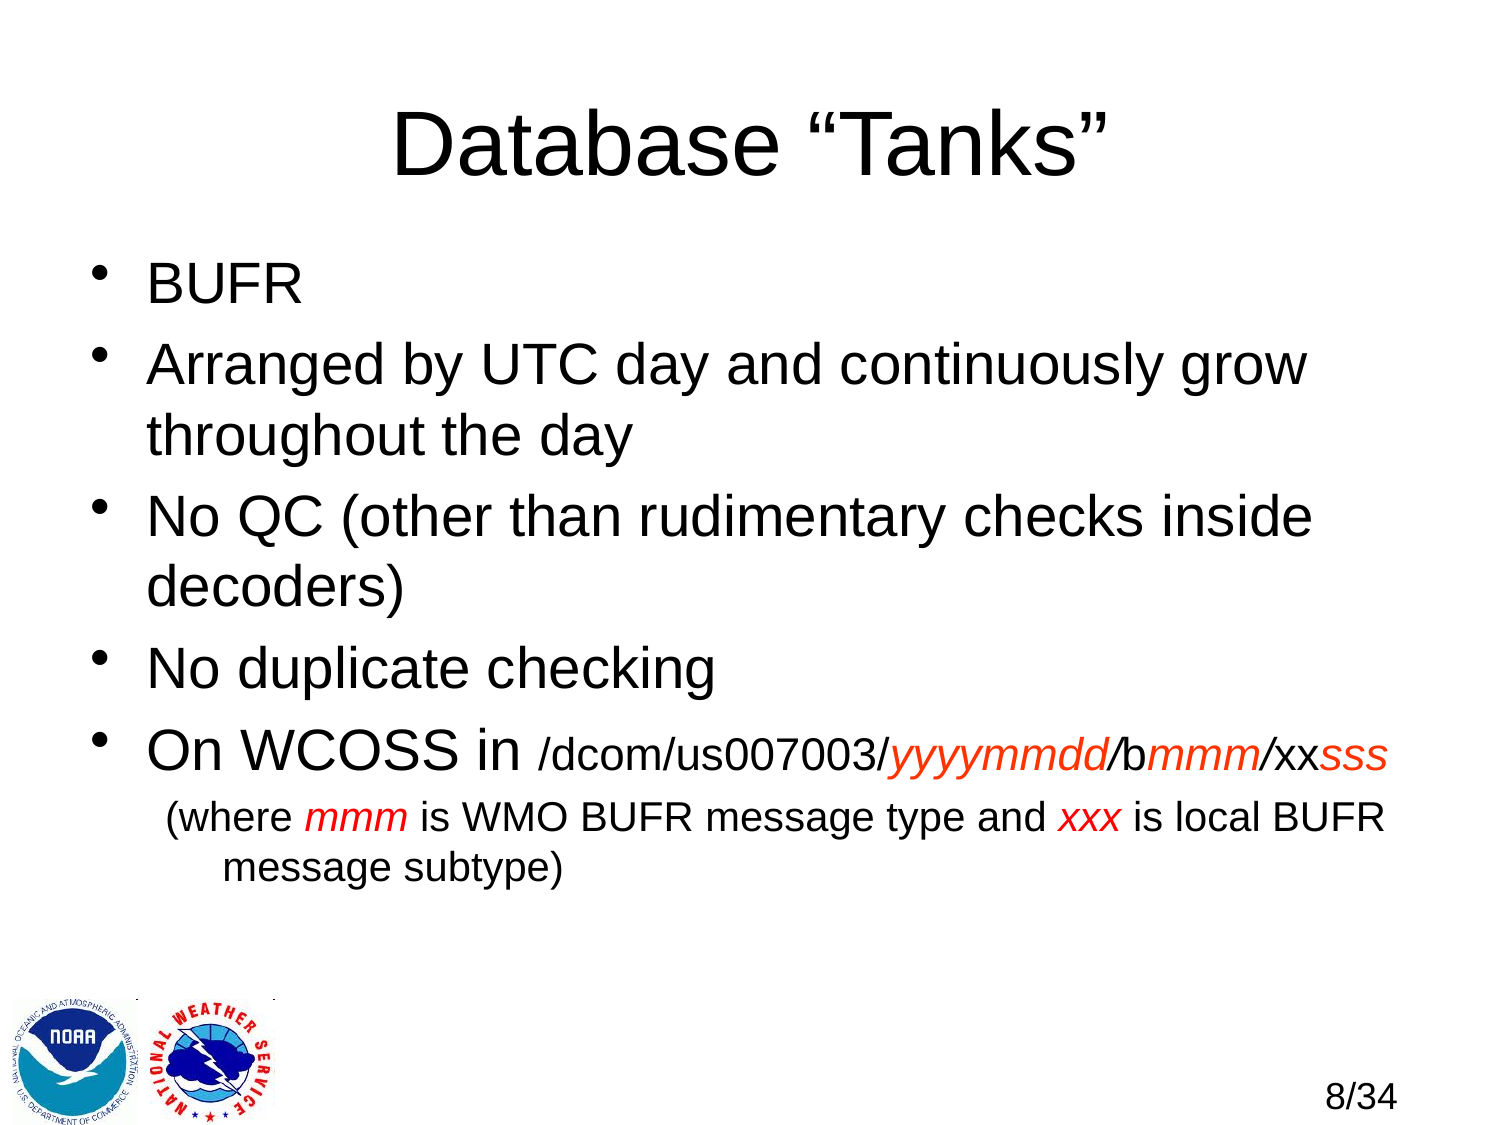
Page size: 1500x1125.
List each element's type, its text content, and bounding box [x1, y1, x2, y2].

picture [12, 999, 138, 1125]
list BUFR Arranged by UTC day and continuously grow throughout the day No QC (other than rudimentary checks inside decoders) No duplicate checking On WCOSS in /dcom/us007003/yyyymmdd/bmmm/xxsss (where mmm is WMO BUFR message type and xxx is local BUFR message subtype) [75, 237, 1425, 1013]
picture [150, 1013, 275, 1125]
title Database “Tanks” [75, 45, 1425, 233]
